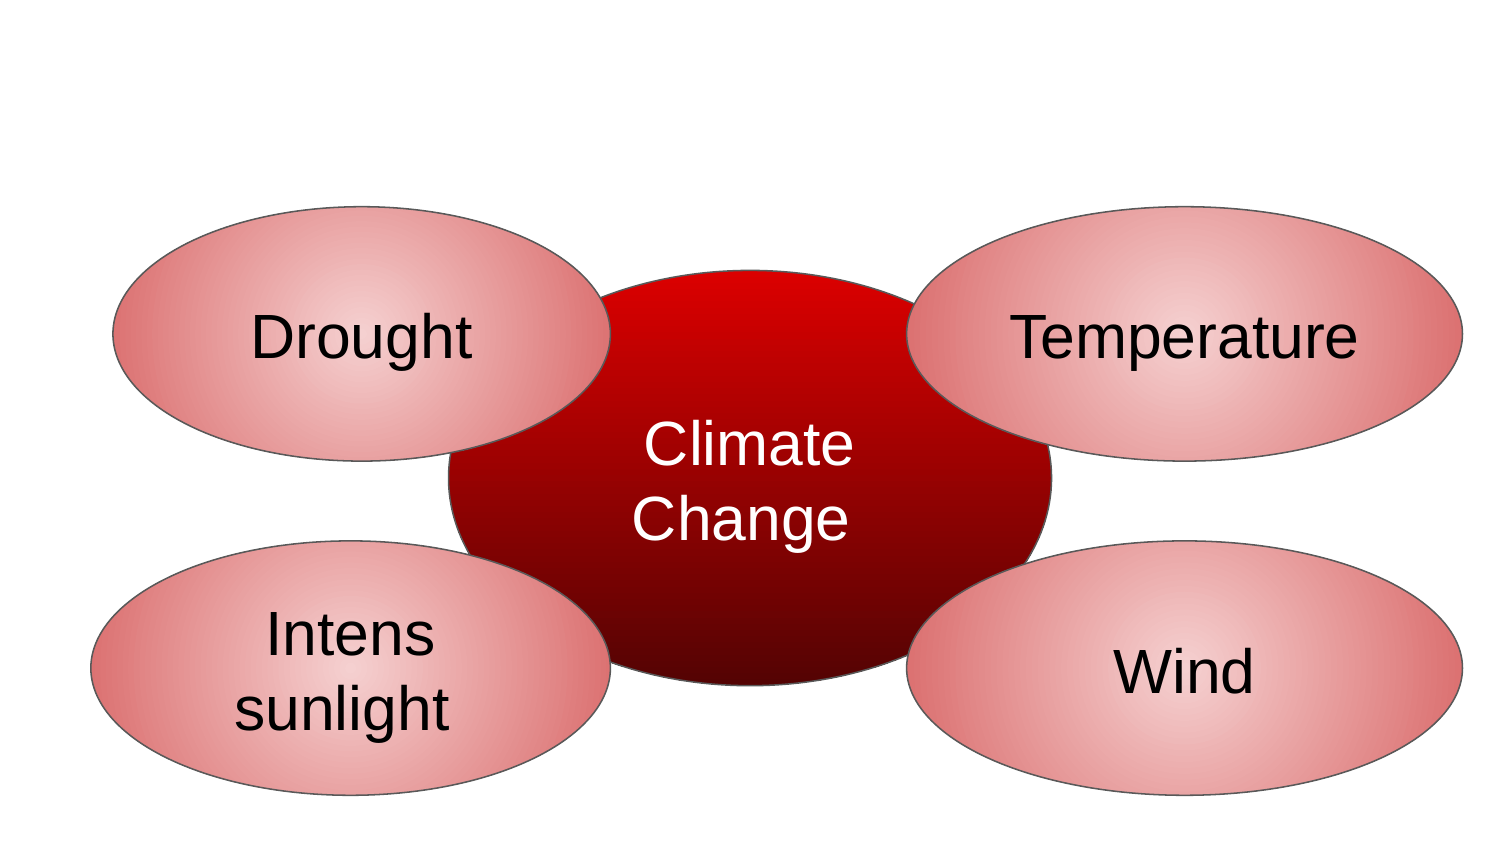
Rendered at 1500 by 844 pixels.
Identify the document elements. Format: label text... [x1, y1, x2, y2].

text_box Intens sunlight [90, 540, 611, 796]
text_box Temperature [906, 206, 1463, 462]
text_box Wind [906, 540, 1463, 796]
text_box Climate Change [448, 270, 1052, 686]
text_box Drought [112, 206, 611, 462]
